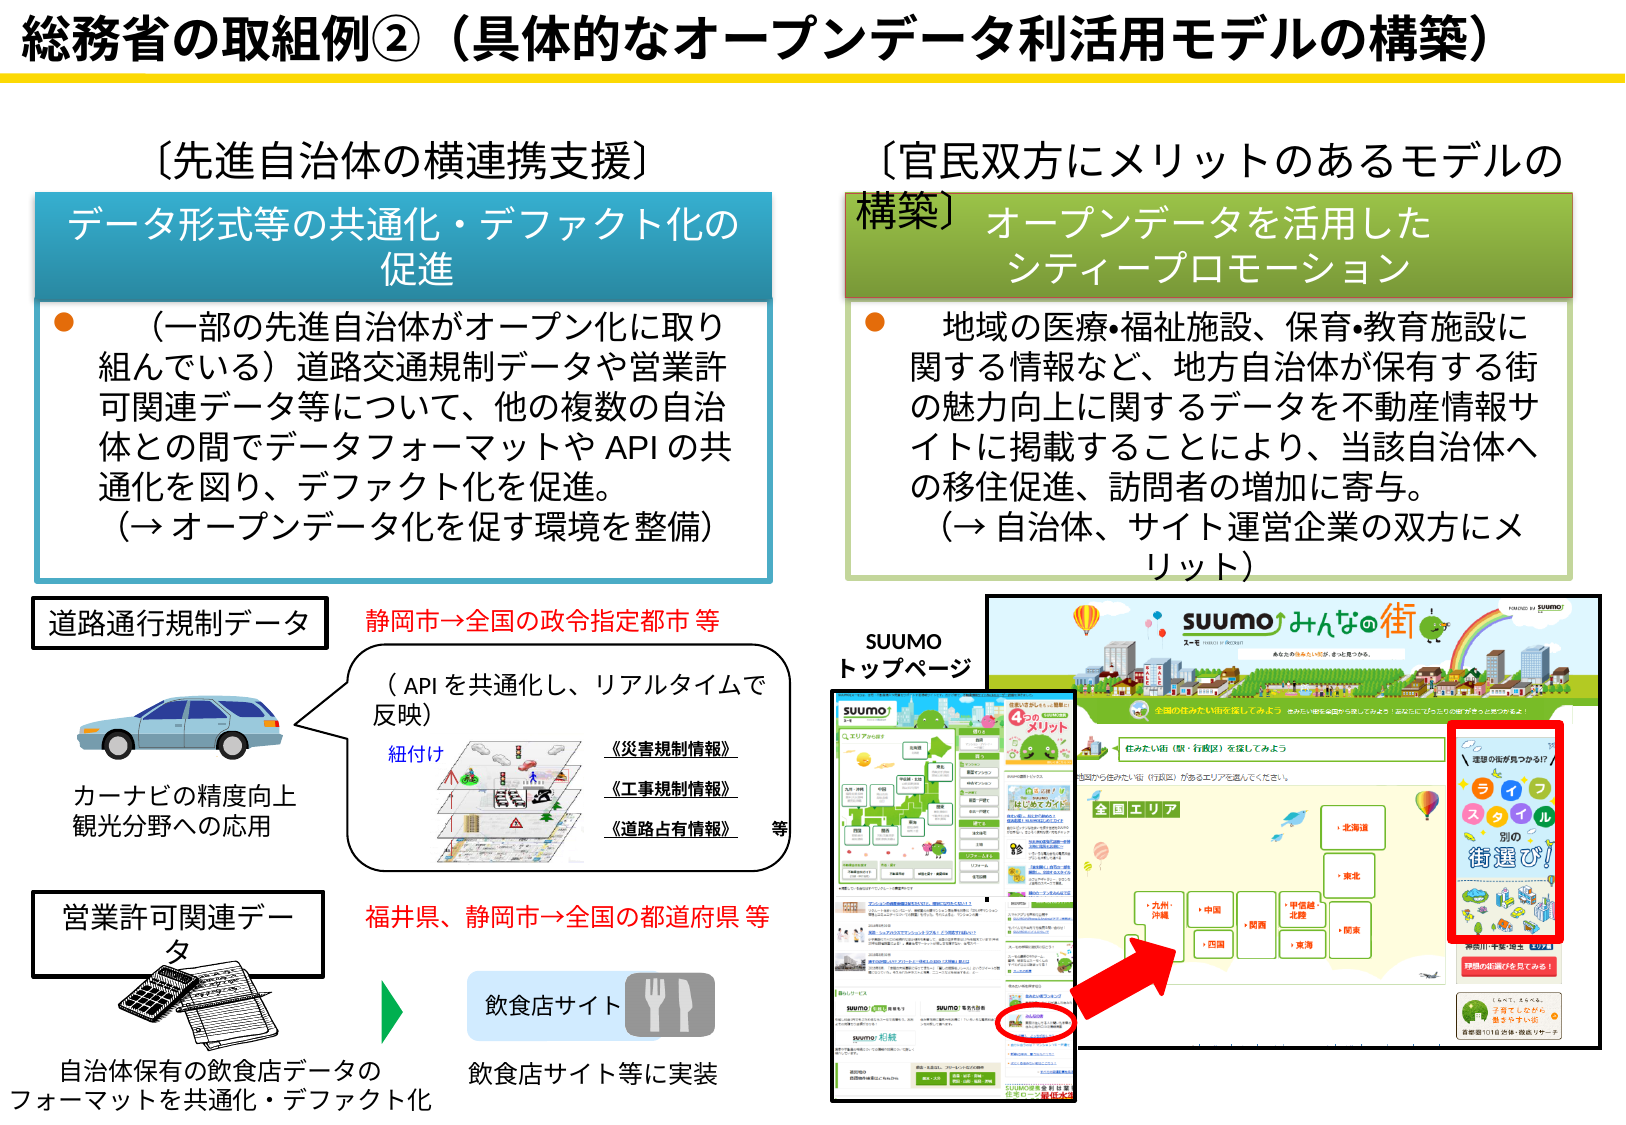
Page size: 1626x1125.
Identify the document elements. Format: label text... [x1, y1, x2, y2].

text_box 《災害規制情報》 《工事規制情報》 《道路占有情報》 等 [585, 726, 813, 851]
text_box 飲食店サイト [464, 968, 655, 1044]
picture [117, 960, 281, 1052]
text_box カーナビの精度向上 観光分野への応用 [72, 780, 307, 841]
text_box 静岡市→全国の政令指定都市 等 [350, 597, 737, 643]
picture [76, 694, 284, 761]
text_box 総務省の取組例②（具体的なオープンデータ利活用モデルの構築） [0, 0, 1583, 74]
text_box （一部の先進自治体がオープン化に取り組んでいる）道路交通規制データや営業許可関連データ等について、他の複数の自治体との間でデータフォーマットやAPIの共通化を図り、デファクト化を促進。 （→ オープンデータ化を促す環境を整備） [35, 307, 772, 583]
picture [834, 597, 1599, 1102]
text_box 自治体保有の飲食店データの フォーマットを共通化・デファクト化 [0, 1047, 449, 1123]
text_box 飲食店サイト等に実装 [453, 1051, 734, 1097]
text_box 〔官民双方にメリットのあるモデルの構築〕 [840, 127, 1597, 243]
text_box 道路通行規制データ [33, 597, 327, 648]
text_box データ形式等の共通化・デファクト化の促進 [35, 192, 772, 299]
picture [622, 970, 719, 1039]
text_box 福井県、静岡市→全国の都道府県 等 [350, 894, 787, 940]
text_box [365, 730, 585, 866]
text_box 地域の医療・福祉施設、保育・教育施設に関する情報など、地方自治体が保有する街の魅力向上に関するデータを不動産情報サイトに掲載することにより、当該自治体への移住促進、訪問者の増加に寄与。 （→ 自治体、サイト運営企業の双方にメリット） [846, 306, 1572, 580]
text_box SUUMO トップページ [807, 619, 983, 690]
text_box [292, 642, 793, 864]
text_box （APIを共通化し、リアルタイムで反映） [372, 669, 779, 730]
text_box [584, 851, 788, 874]
text_box オープンデータを活用した シティープロモーション [844, 243, 1573, 298]
text_box [377, 970, 408, 1054]
text_box 〔先進自治体の横連携支援〕 [36, 127, 769, 193]
text_box 営業許可関連データ [33, 891, 324, 977]
